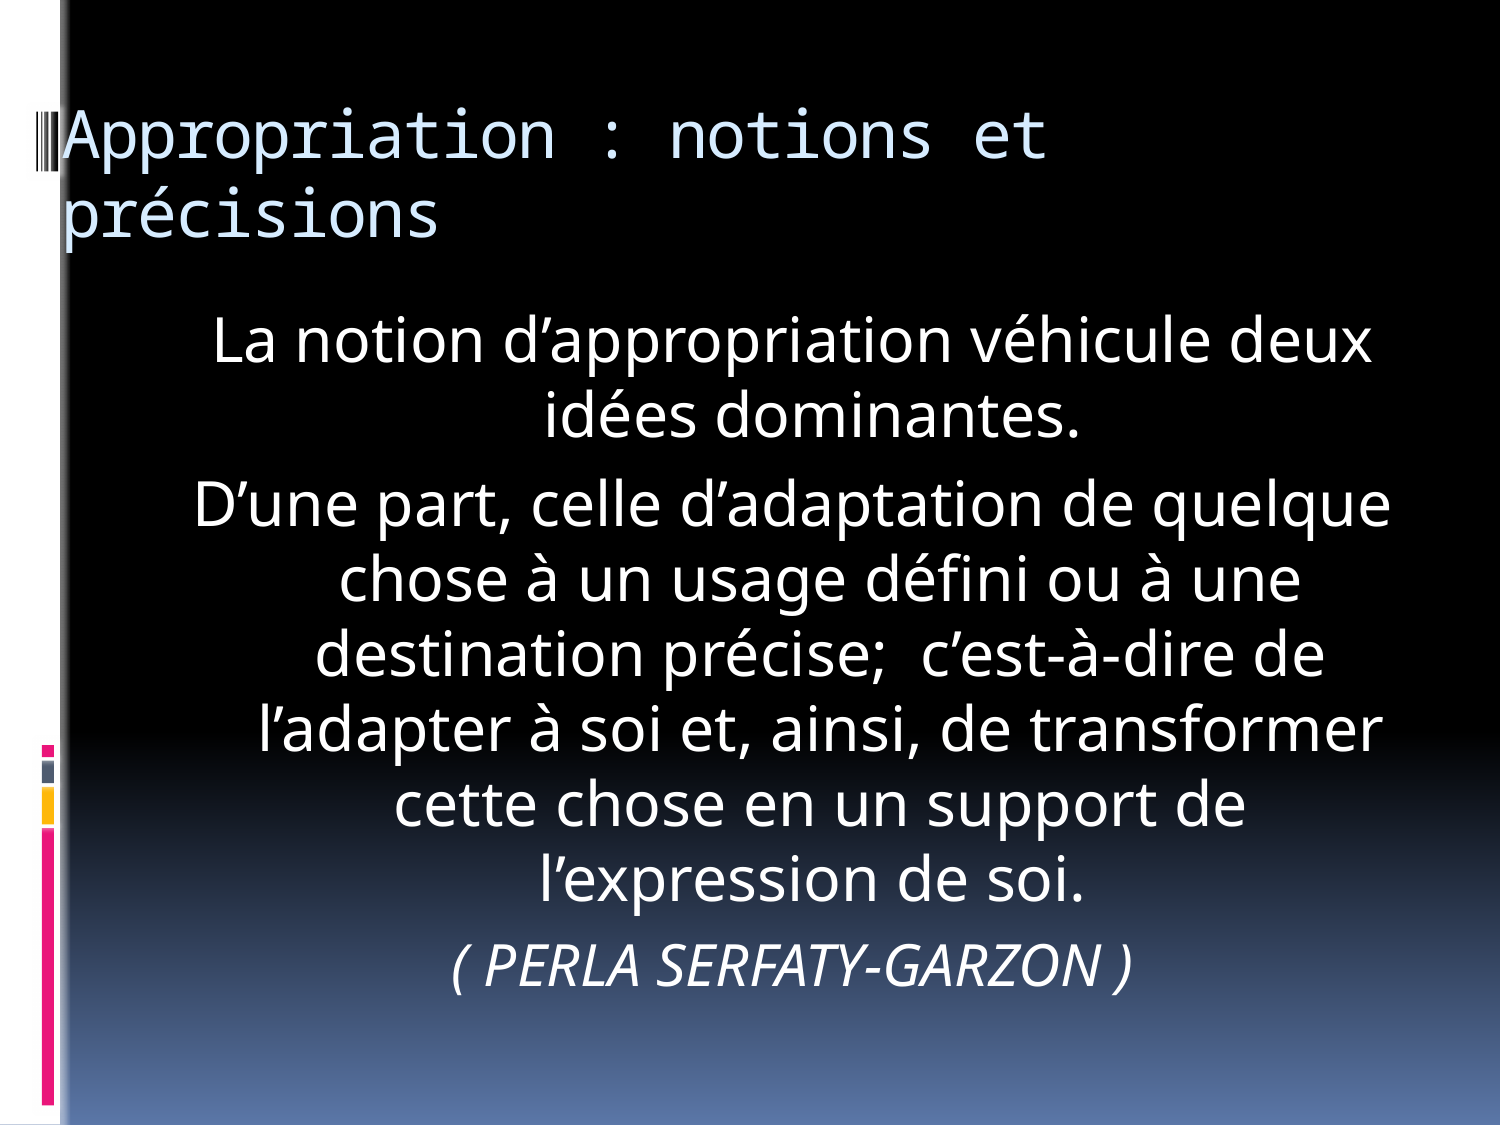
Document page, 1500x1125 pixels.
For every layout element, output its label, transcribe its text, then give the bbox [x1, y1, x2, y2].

title Appropriation : notions et précisions [46, 83, 1465, 234]
list La notion d’appropriation véhicule deux idées dominantes. D’une part, celle d’adaptation de quelque chose à un usage défini ou à une destination précise; c’est-à-dire de l’adapter à soi et, ainsi, de transformer cette chose en un support de l’expression de soi. ( PERLA SERFATY-GARZON ) [150, 292, 1425, 1043]
